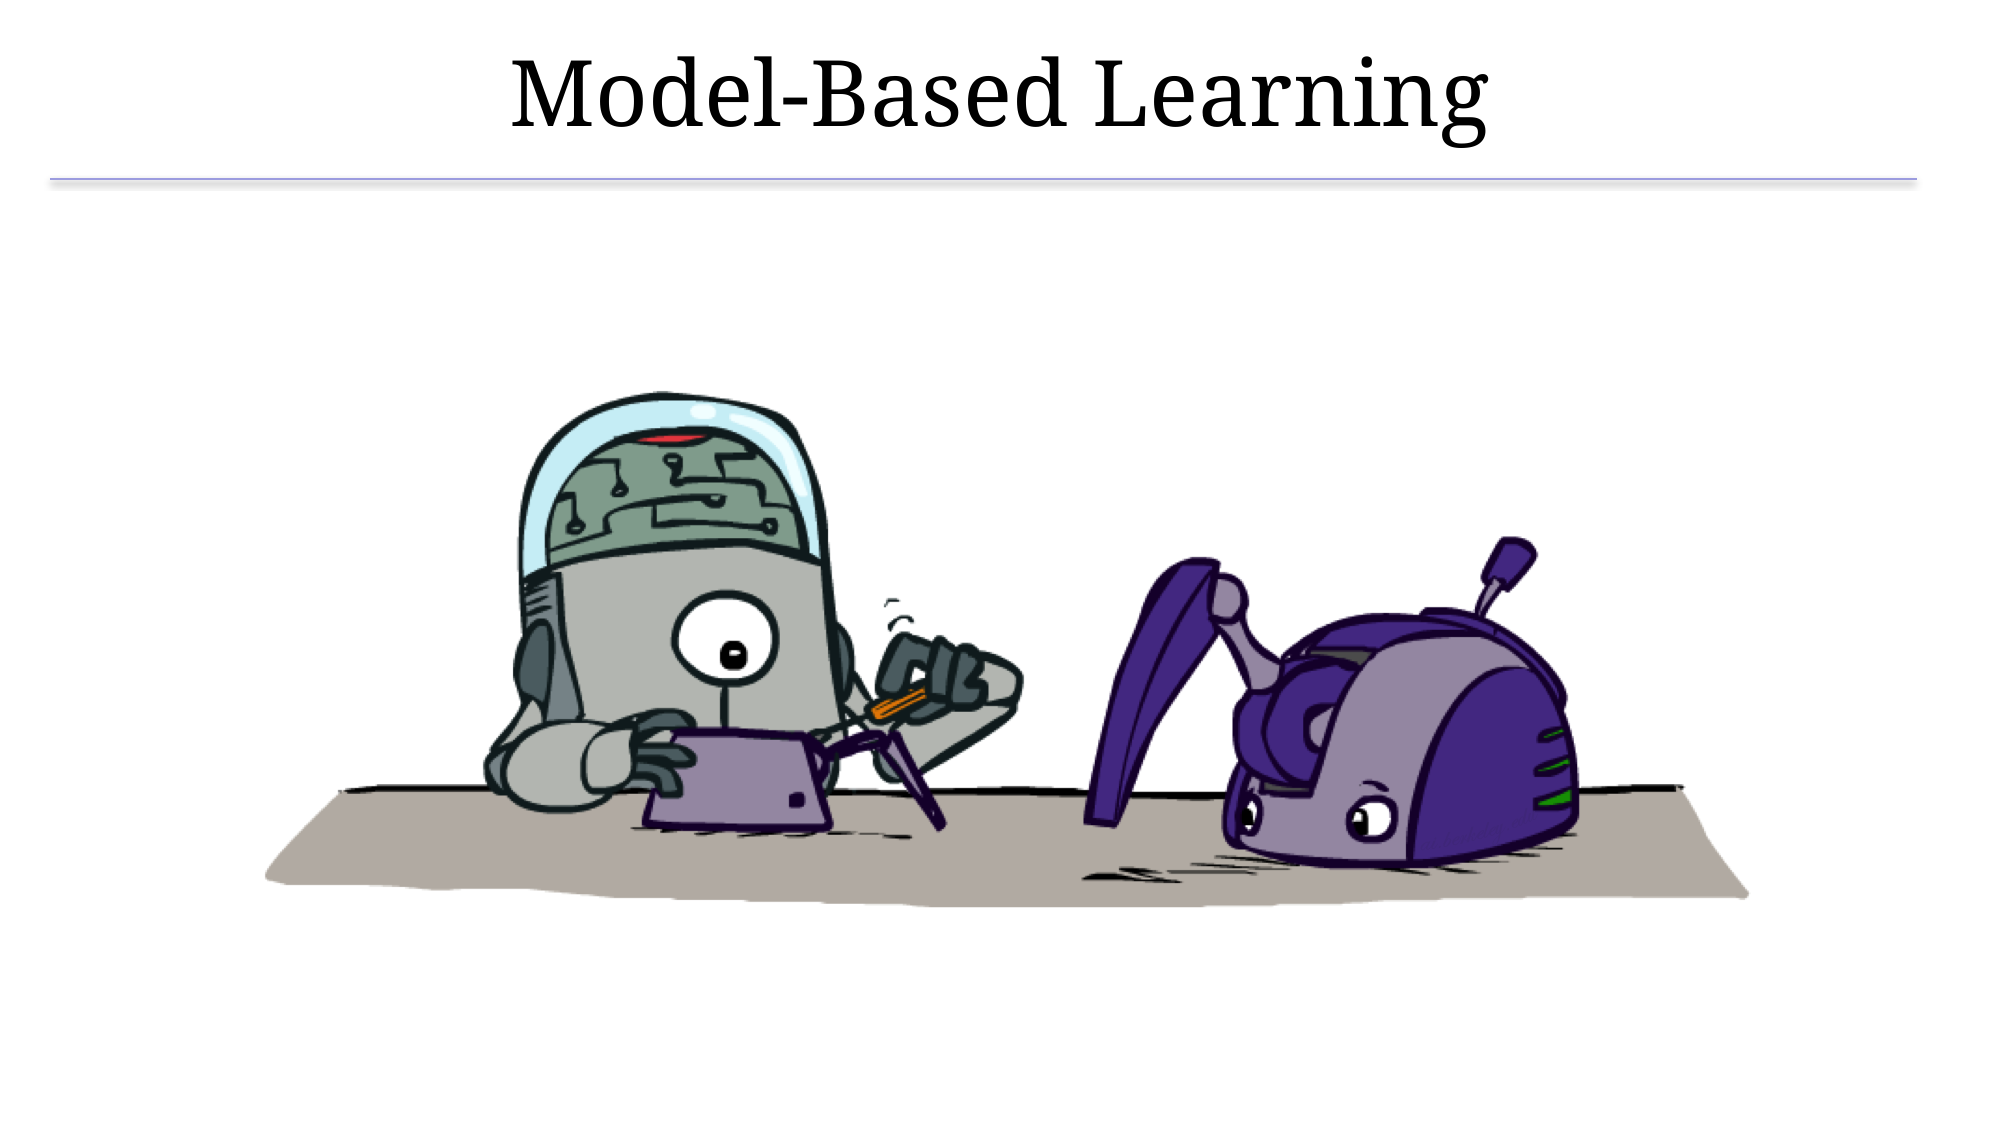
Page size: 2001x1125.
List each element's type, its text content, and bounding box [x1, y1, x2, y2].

title Model-Based Learning [0, 0, 2000, 184]
picture [200, 262, 1786, 963]
